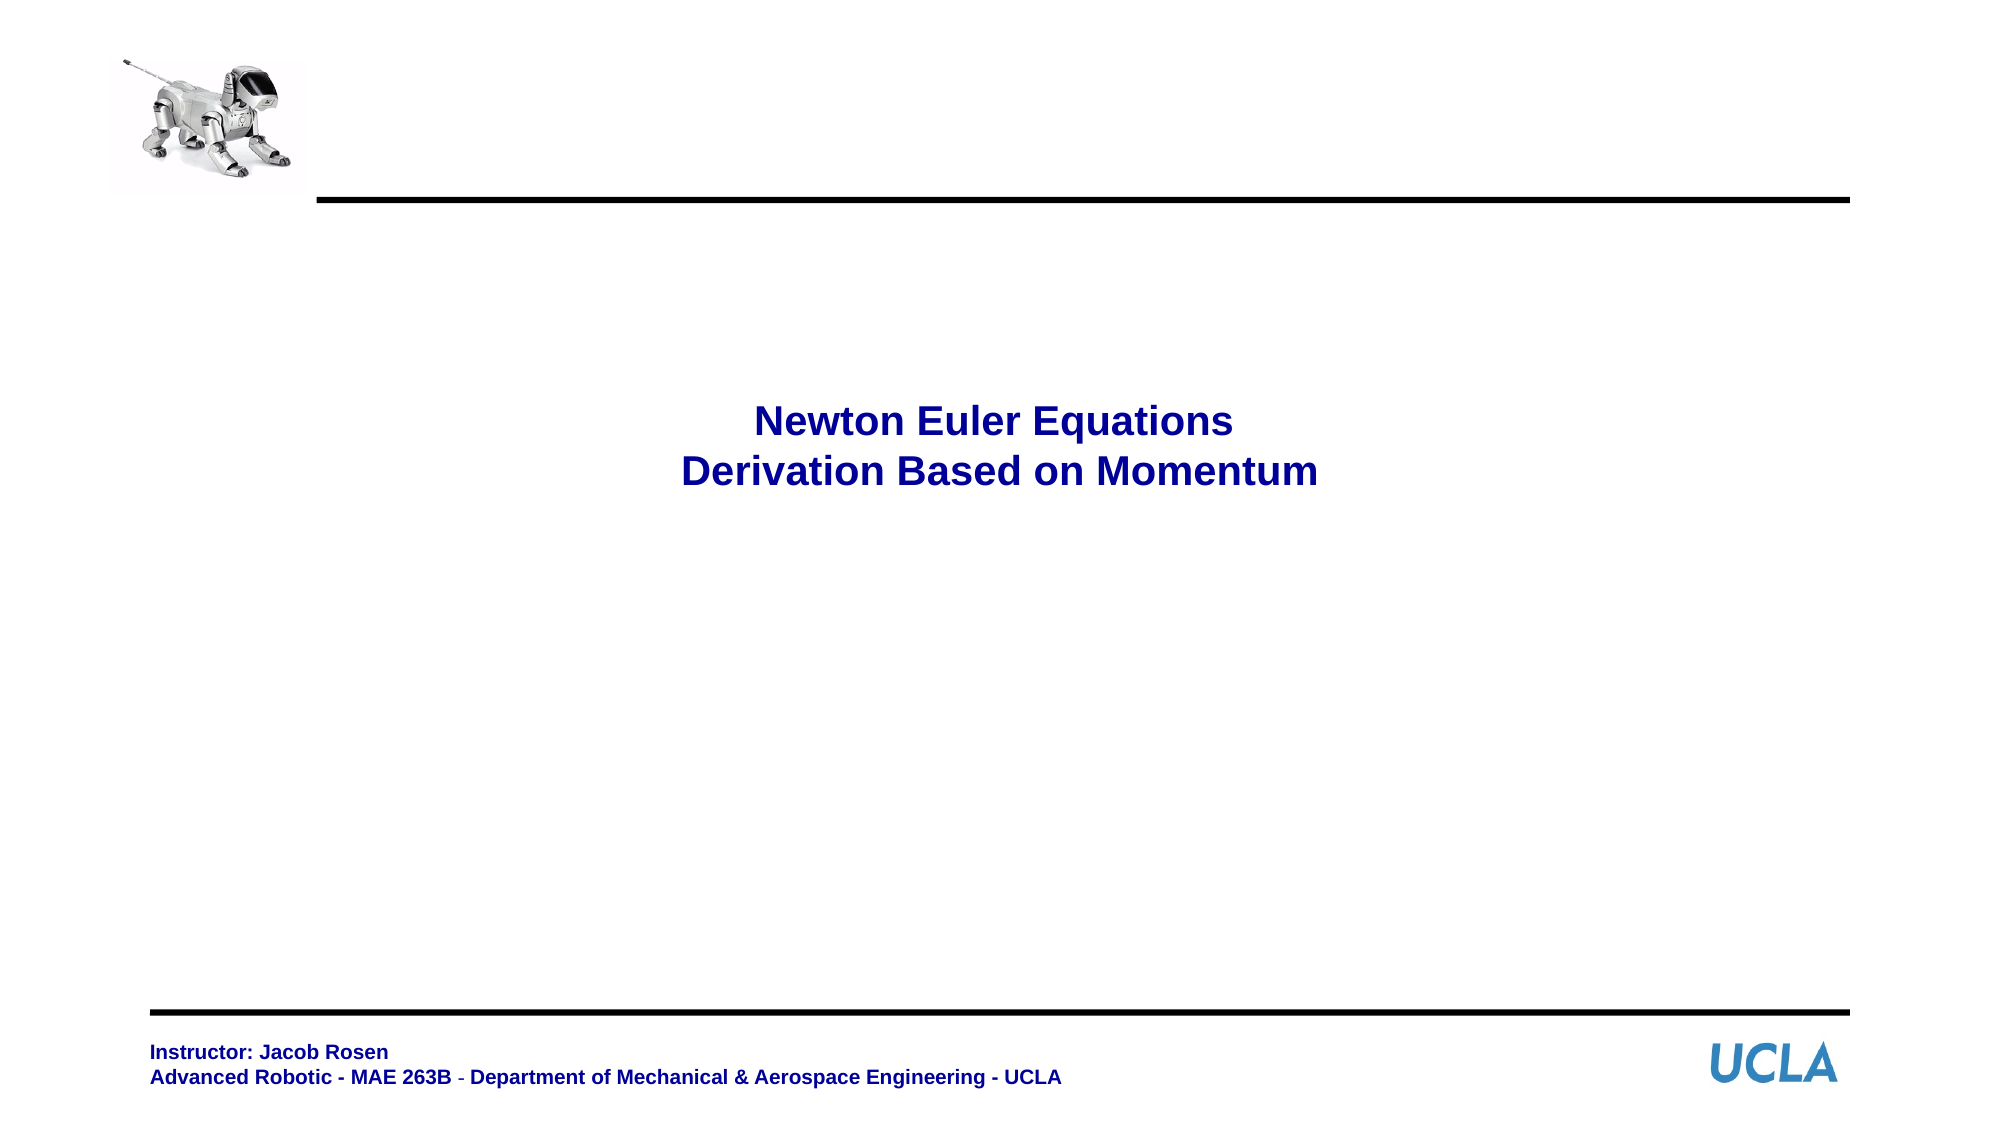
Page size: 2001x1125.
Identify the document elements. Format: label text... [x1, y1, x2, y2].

text_box Instructor: Jacob Rosen Advanced Robotic - MAE 263B - Department of Mechanical & Aerospace Engineering - UCLA [135, 1030, 1248, 1094]
picture [1688, 1021, 1860, 1103]
title Newton Euler Equations Derivation Based on Momentum [362, 375, 1638, 563]
picture [107, 59, 306, 194]
